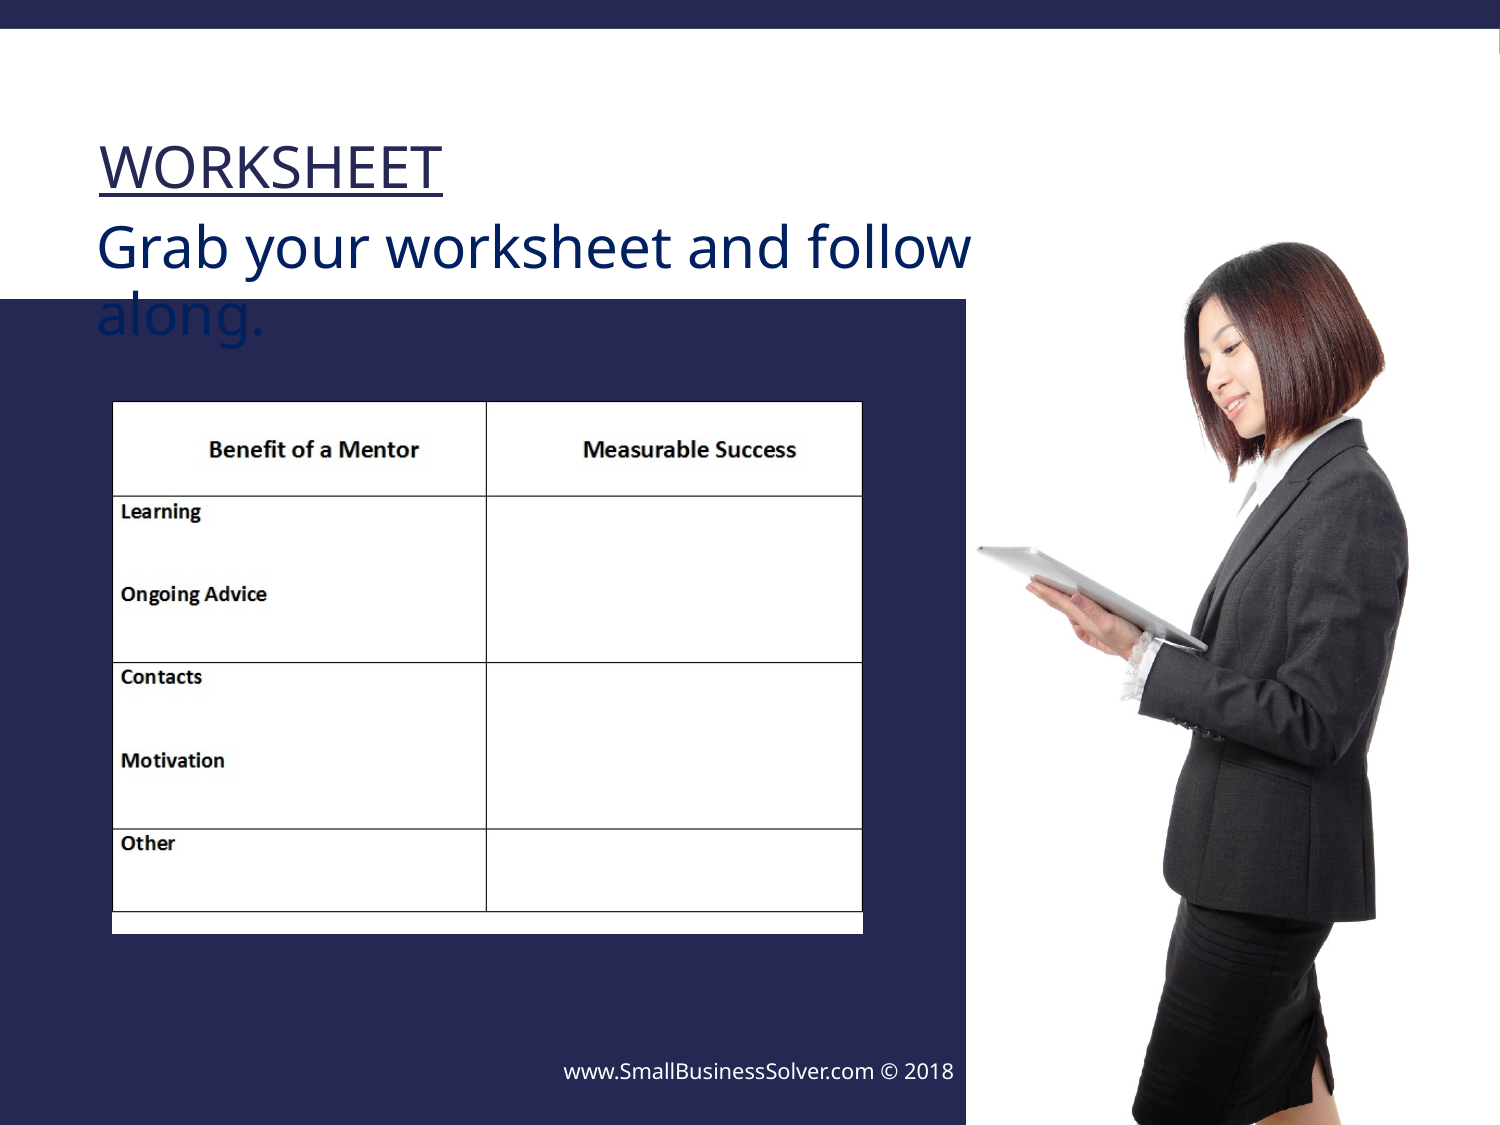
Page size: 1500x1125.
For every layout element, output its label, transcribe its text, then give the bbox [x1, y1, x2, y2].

title Worksheet [84, 46, 1360, 208]
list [112, 401, 863, 934]
footer www.SmallBusinessSolver.com © 2018 [303, 1041, 959, 1101]
picture [965, 54, 1500, 1125]
list Grab your worksheet and follow along. [80, 208, 959, 978]
